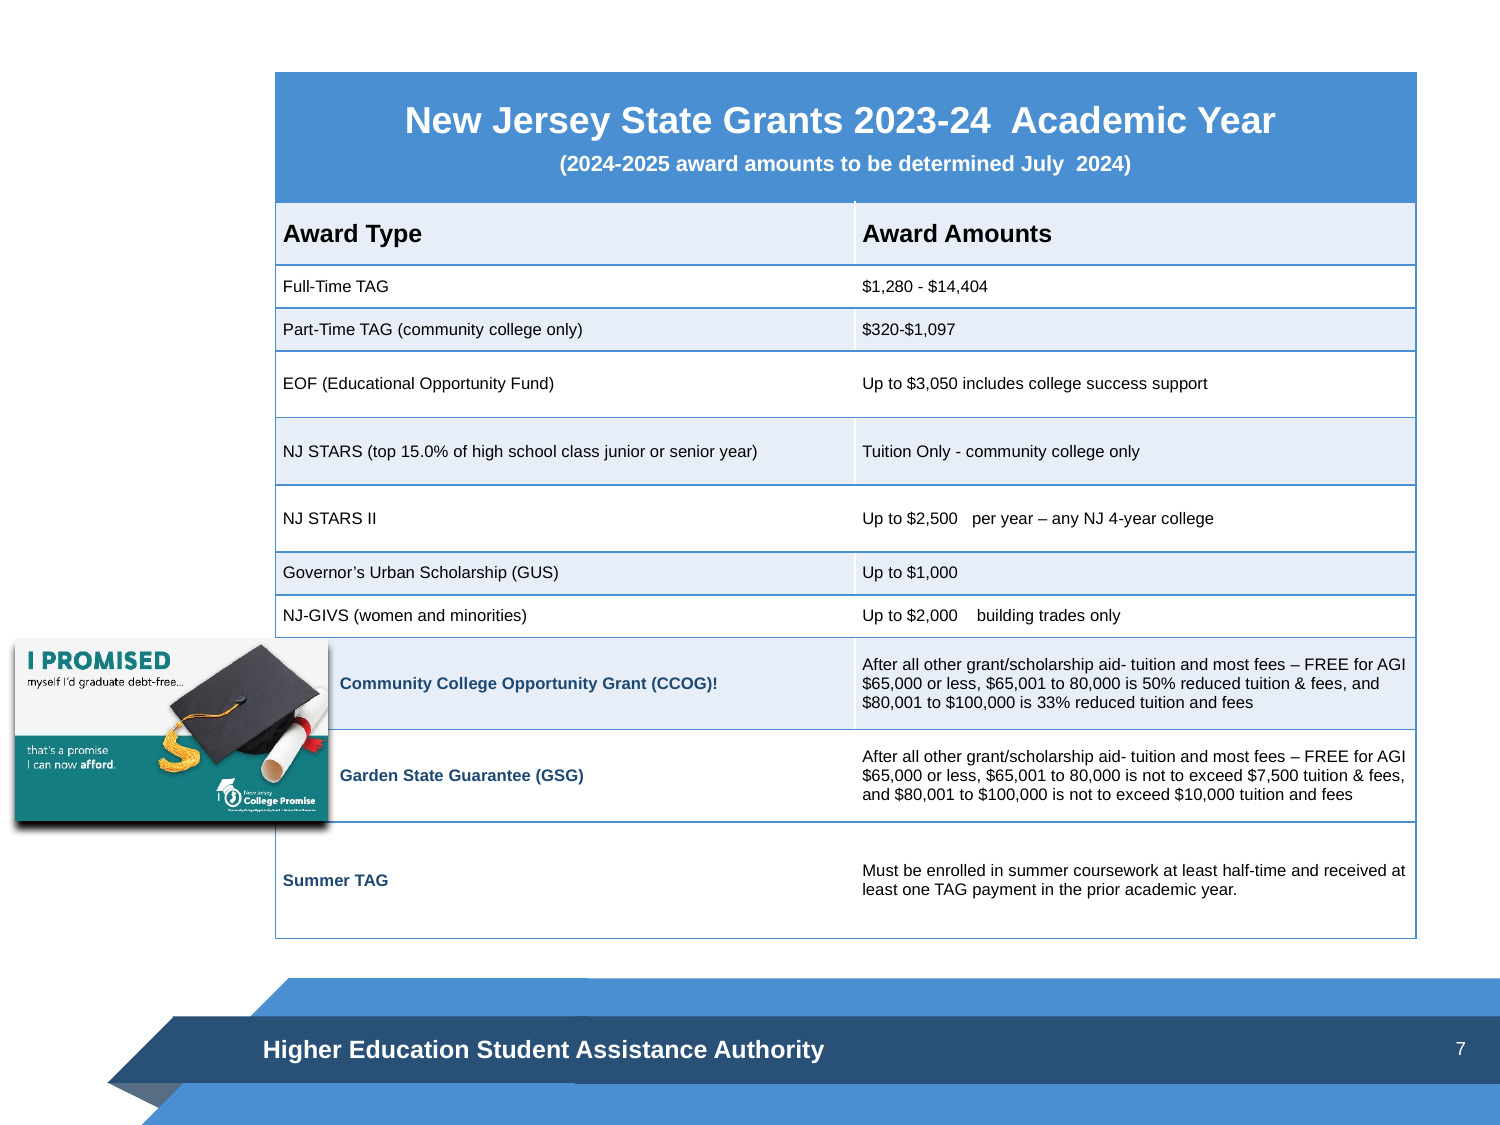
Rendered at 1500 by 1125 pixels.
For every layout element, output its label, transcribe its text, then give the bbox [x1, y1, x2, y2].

table_cell Community College Opportunity Grant (CCOG)! [329, 638, 854, 729]
table_cell Up to $2,500 per year – any NJ 4-year college [856, 486, 1415, 551]
table_cell EOF (Educational Opportunity Fund) [276, 352, 854, 417]
table_cell Up to $1,000 [856, 553, 1415, 594]
table_cell Up to $2,000 building trades only [856, 596, 1415, 637]
table_cell Full-Time TAG [276, 266, 854, 307]
picture [15, 638, 328, 821]
table_cell Up to $3,050 includes college success support [856, 352, 1415, 417]
table_cell NJ STARS II [276, 486, 854, 551]
slide_number 7 [1445, 1028, 1475, 1068]
table_cell Award Type [276, 203, 854, 264]
table_cell NJ-GIVS (women and minorities) [276, 596, 854, 637]
table_cell $1,280 - $14,404 [856, 266, 1415, 307]
table_cell Garden State Guarantee (GSG) [335, 730, 854, 821]
table_cell Governor’s Urban Scholarship (GUS) [276, 553, 854, 594]
table_cell After all other grant/scholarship aid- tuition and most fees – FREE for AGI $65,000 or less, $65,001 to 80,000 is 50% reduced tuition & fees, and $80,001 to $100,000 is 33% reduced tuition and fees [856, 638, 1415, 729]
text_box Higher Education Student Assistance Authority [255, 1026, 889, 1071]
table_cell Award Amounts [856, 203, 1415, 264]
table_cell NJ STARS (top 15.0% of high school class junior or senior year) [276, 418, 854, 484]
table_header New Jersey State Grants 2023-24 Academic Year (2024-2025 award amounts to be determined July 2024) [276, 74, 1415, 201]
table_cell Must be enrolled in summer coursework at least half-time and received at least one TAG payment in the prior academic year. [855, 823, 1415, 938]
table_cell Summer TAG [276, 823, 855, 938]
table_cell Tuition Only - community college only [856, 418, 1415, 484]
table_cell Part-Time TAG (community college only) [276, 309, 854, 350]
table_cell $320-$1,097 [856, 309, 1415, 350]
table_cell After all other grant/scholarship aid- tuition and most fees – FREE for AGI $65,000 or less, $65,001 to 80,000 is not to exceed $7,500 tuition & fees, and $80,001 to $100,000 is not to exceed $10,000 tuition and fees [856, 730, 1415, 821]
